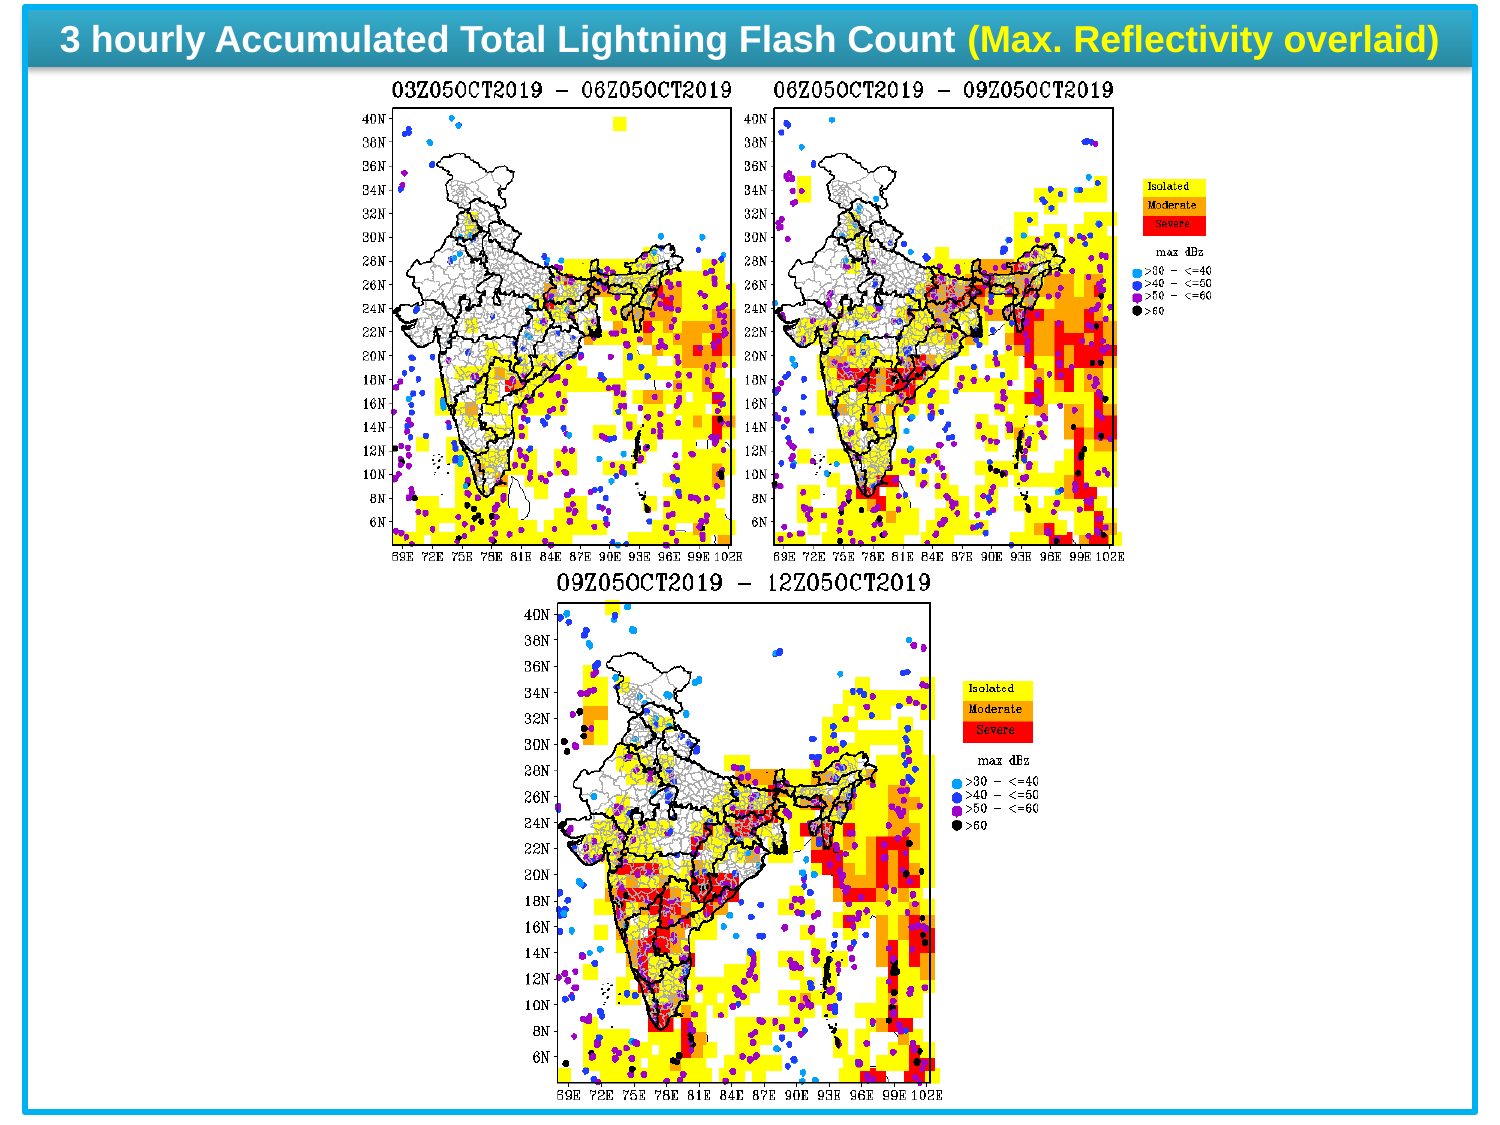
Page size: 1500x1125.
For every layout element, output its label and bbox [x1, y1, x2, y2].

picture [362, 81, 1212, 1101]
text_box [23, 5, 1477, 1114]
